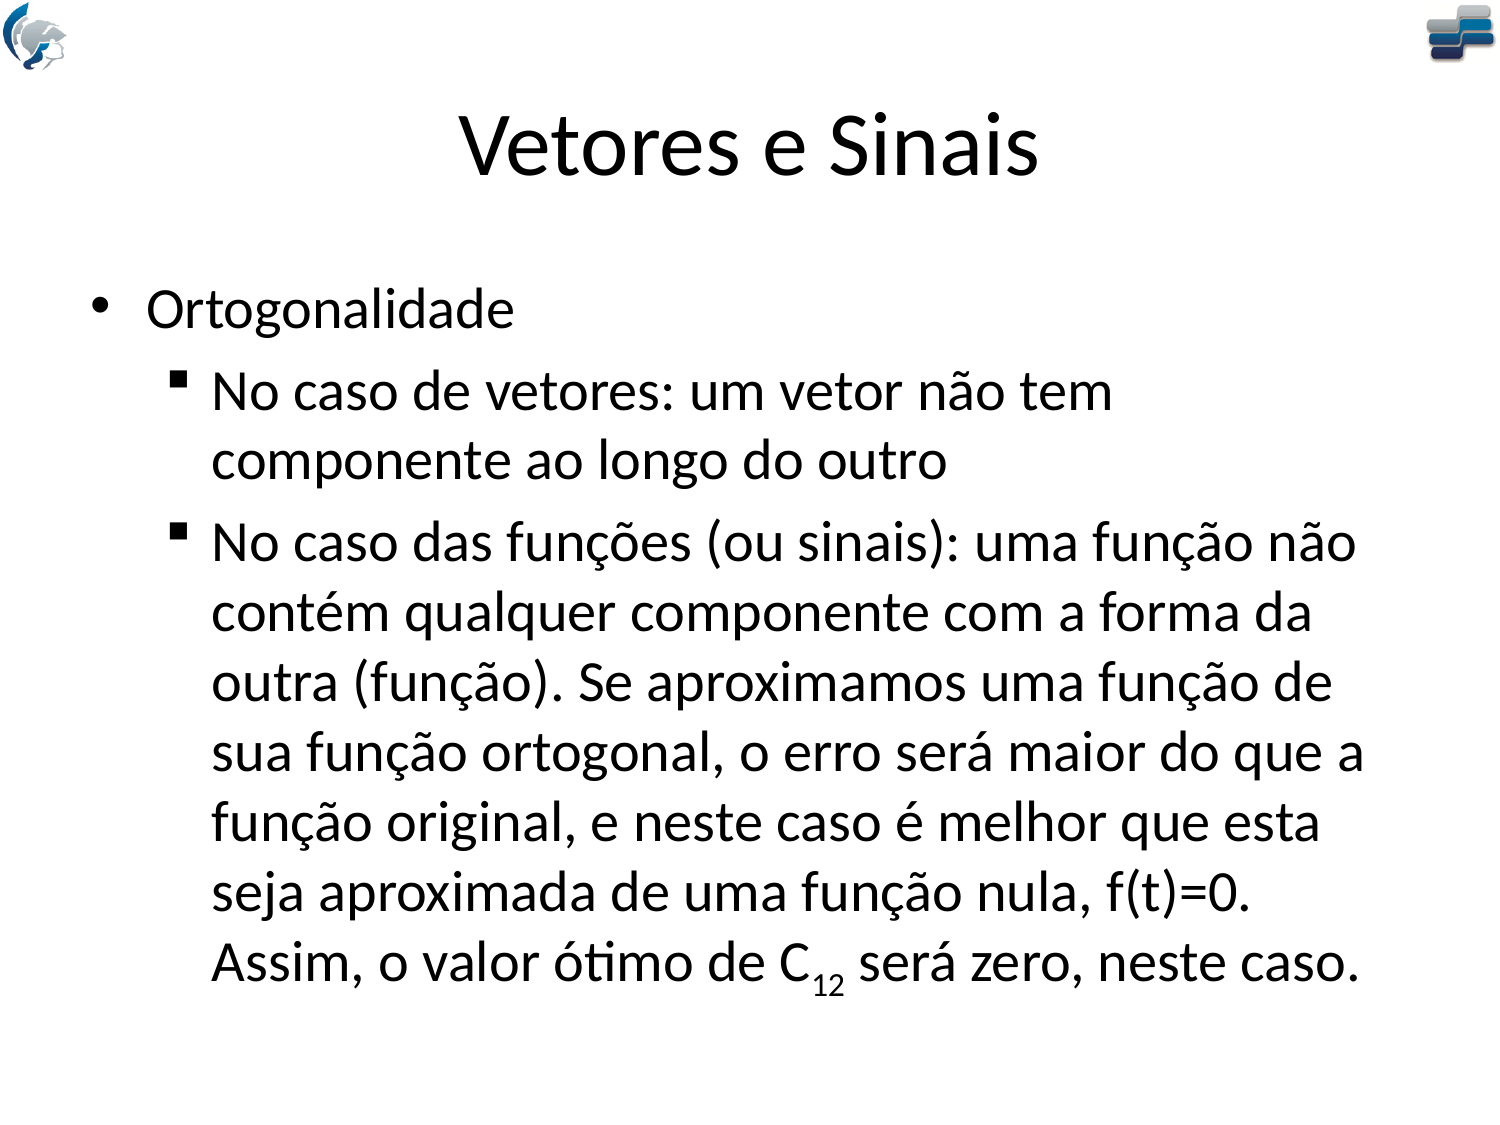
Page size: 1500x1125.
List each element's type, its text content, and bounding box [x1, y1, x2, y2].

title Vetores e Sinais [75, 45, 1425, 233]
picture [0, 2, 77, 72]
list Ortogonalidade No caso de vetores: um vetor não tem componente ao longo do outro No caso das funções (ou sinais): uma função não contém qualquer componente com a forma da outra (função). Se aproximamos uma função de sua função ortogonal, o erro será maior do que a função original, e neste caso é melhor que esta seja aproximada de uma função nula, f(t)=0. Assim, o valor ótimo de C12 será zero, neste caso. [75, 262, 1425, 1005]
picture [1423, 3, 1500, 67]
